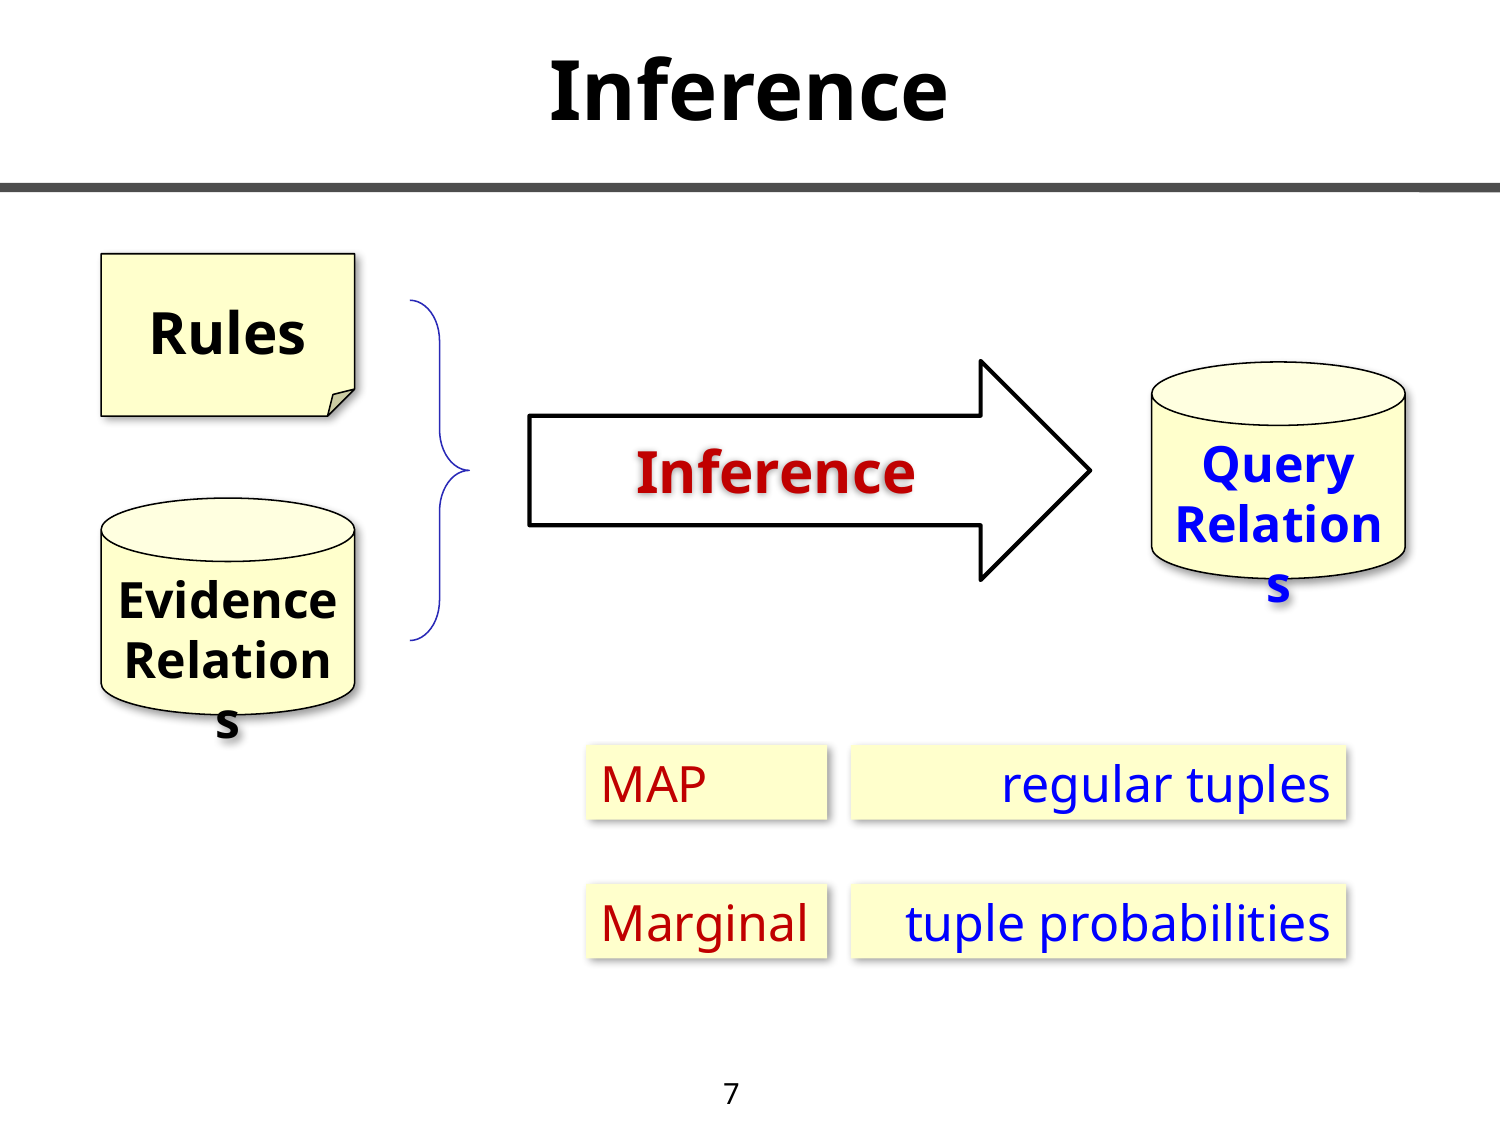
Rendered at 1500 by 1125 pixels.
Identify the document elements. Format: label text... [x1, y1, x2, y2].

text_box Marginal [586, 883, 828, 959]
text_box regular tuples [850, 745, 1347, 820]
text_box tuple probabilities [850, 883, 1347, 959]
slide_number 7 [556, 1065, 907, 1125]
title Inference [0, 0, 1500, 175]
text_box MAP [586, 744, 828, 820]
text_box Evidence Relations [100, 497, 356, 716]
text_box [409, 299, 471, 642]
text_box Rules [100, 252, 356, 417]
text_box Query Relations [1150, 361, 1406, 580]
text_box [529, 360, 1091, 581]
